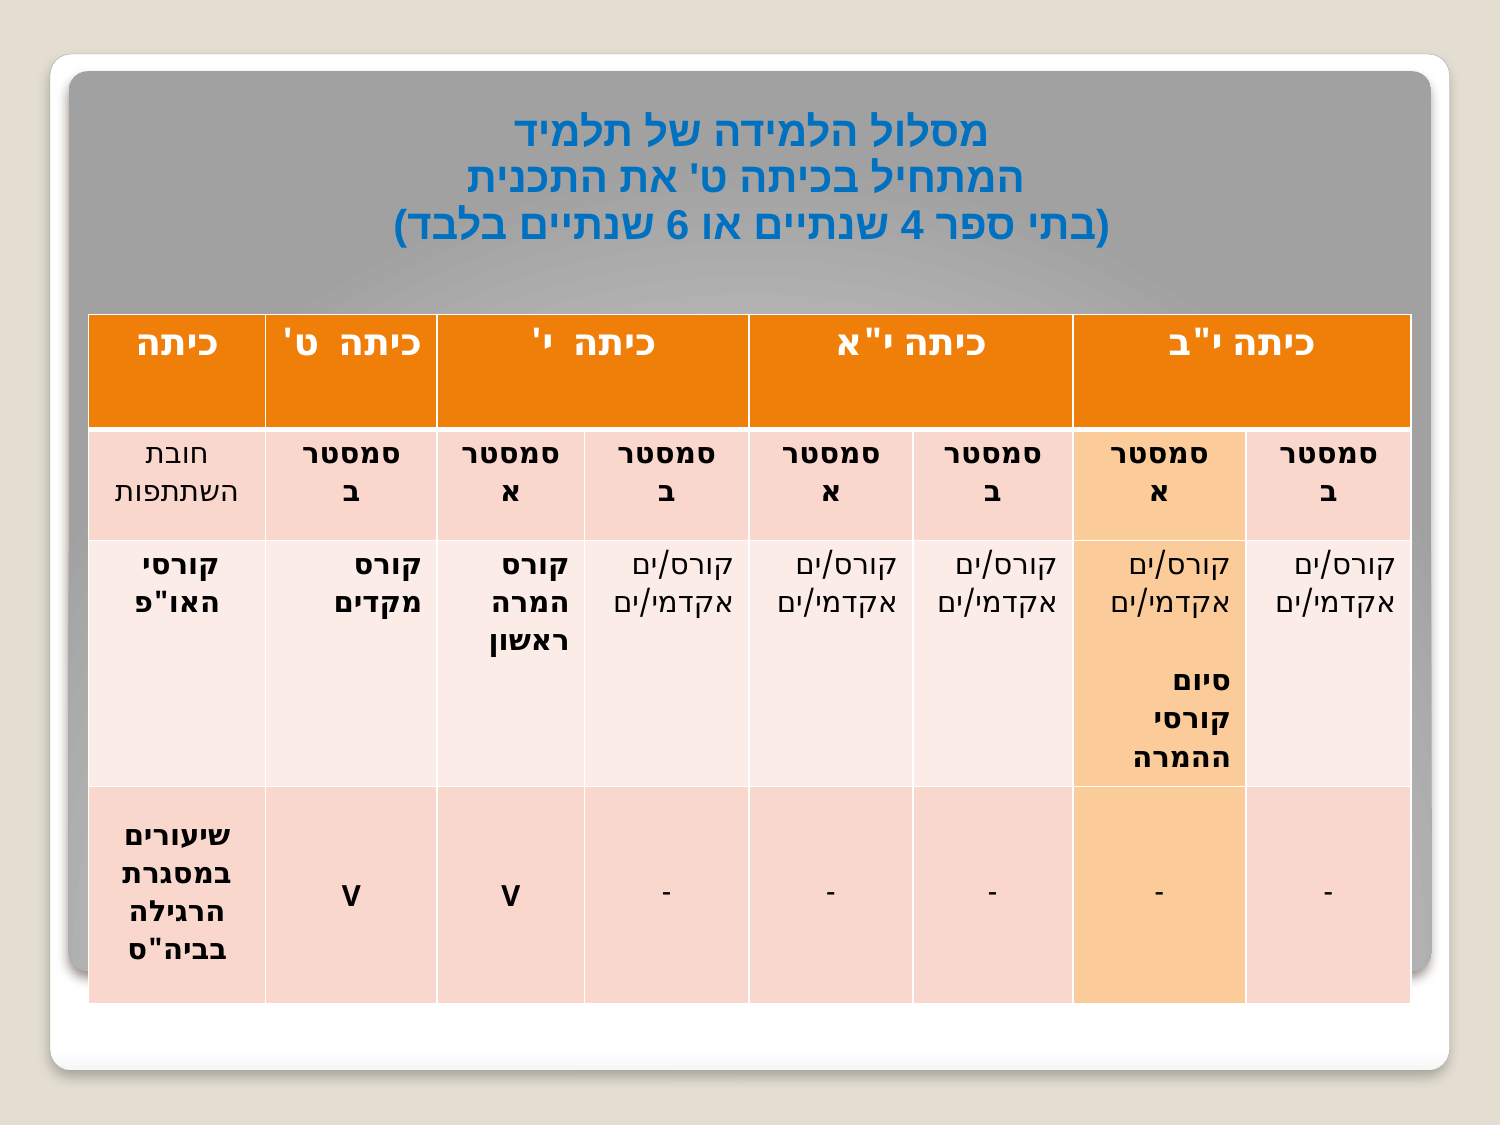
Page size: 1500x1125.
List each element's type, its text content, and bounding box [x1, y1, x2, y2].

table_cell סמסטר א [438, 432, 584, 540]
table_cell - [1074, 787, 1245, 1003]
table_cell חובת השתתפות [89, 432, 265, 540]
table_cell V [438, 787, 584, 1003]
table_cell - [750, 787, 912, 1003]
table_cell - [585, 787, 748, 1003]
table_cell קורס המרה ראשון [438, 541, 584, 786]
table_cell קורס/ים אקדמי/ים [1247, 541, 1410, 786]
table_cell קורסי האו"פ [89, 541, 265, 786]
table_cell V [266, 787, 436, 1003]
table_cell סמסטר ב [266, 432, 436, 540]
table_cell - [1247, 787, 1410, 1003]
table_header כיתה ט' [266, 315, 436, 427]
table_header כיתה י"א [750, 315, 1072, 427]
table_cell סמסטר א [750, 432, 912, 540]
table_header כיתה [89, 315, 265, 427]
table_header כיתה י' [438, 315, 748, 427]
table_cell קורס/ים אקדמי/ים [585, 541, 748, 786]
table_cell שיעורים במסגרת הרגילה בביה"ס [89, 787, 265, 1003]
table_cell סמסטר ב [585, 432, 748, 540]
table_cell סמסטר ב [1247, 432, 1410, 540]
table_cell - [914, 787, 1072, 1003]
title מסלול הלמידה של תלמיד המתחיל בכיתה ט' את התכנית (בתי ספר 4 שנתיים או 6 שנתיים בלבד) [76, 42, 1427, 256]
table_cell סמסטר א [1074, 432, 1245, 540]
table_cell קורס מקדים [266, 541, 436, 786]
table_cell קורס/ים אקדמי/ים [750, 541, 912, 786]
table_cell סמסטר ב [914, 432, 1072, 540]
table_cell קורס/ים אקדמי/ים [914, 541, 1072, 786]
table_cell קורס/ים אקדמי/ים סיום קורסי ההמרה [1074, 541, 1245, 786]
table_header כיתה י"ב [1074, 315, 1410, 427]
